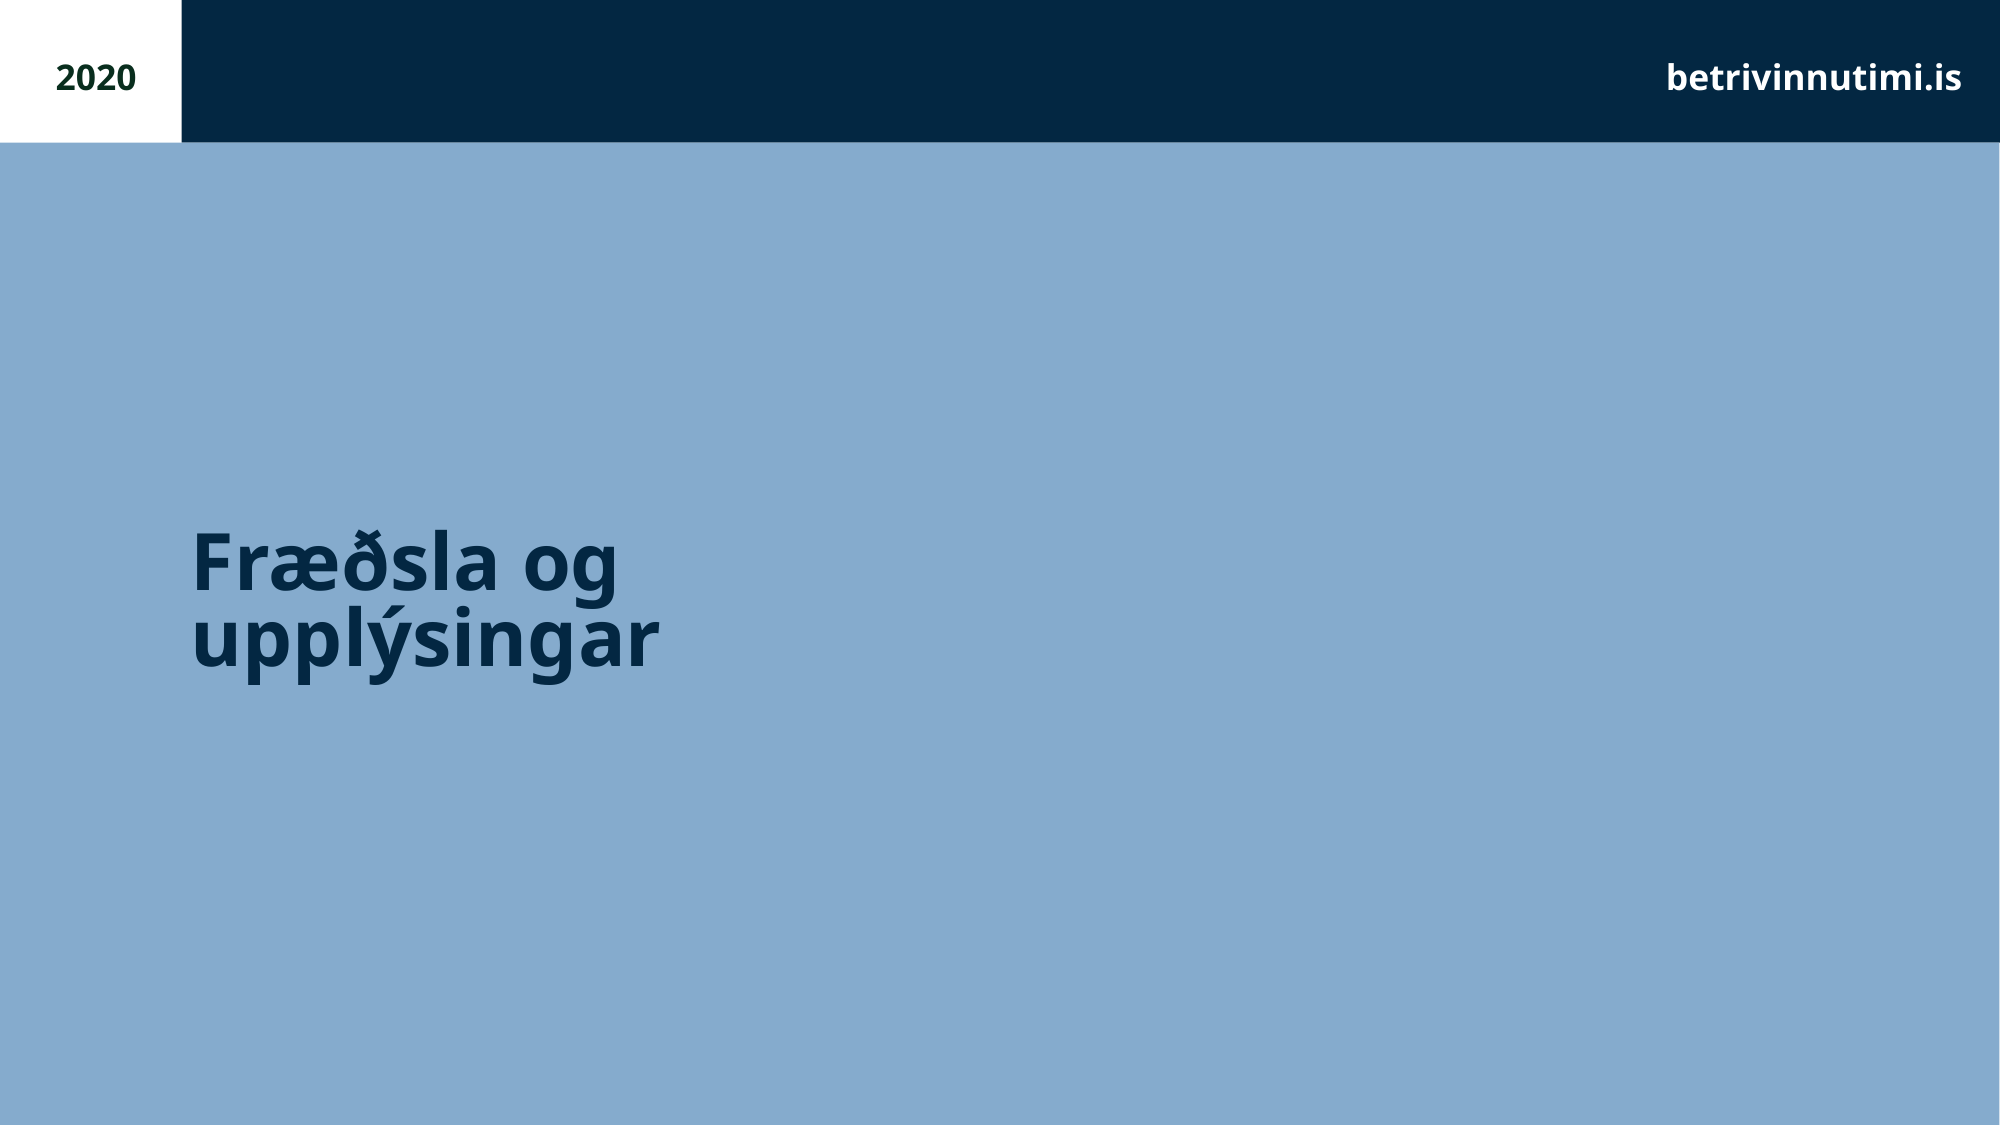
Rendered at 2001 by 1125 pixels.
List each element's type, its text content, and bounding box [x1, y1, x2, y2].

list Fræðsla og upplýsingar [175, 522, 1113, 737]
